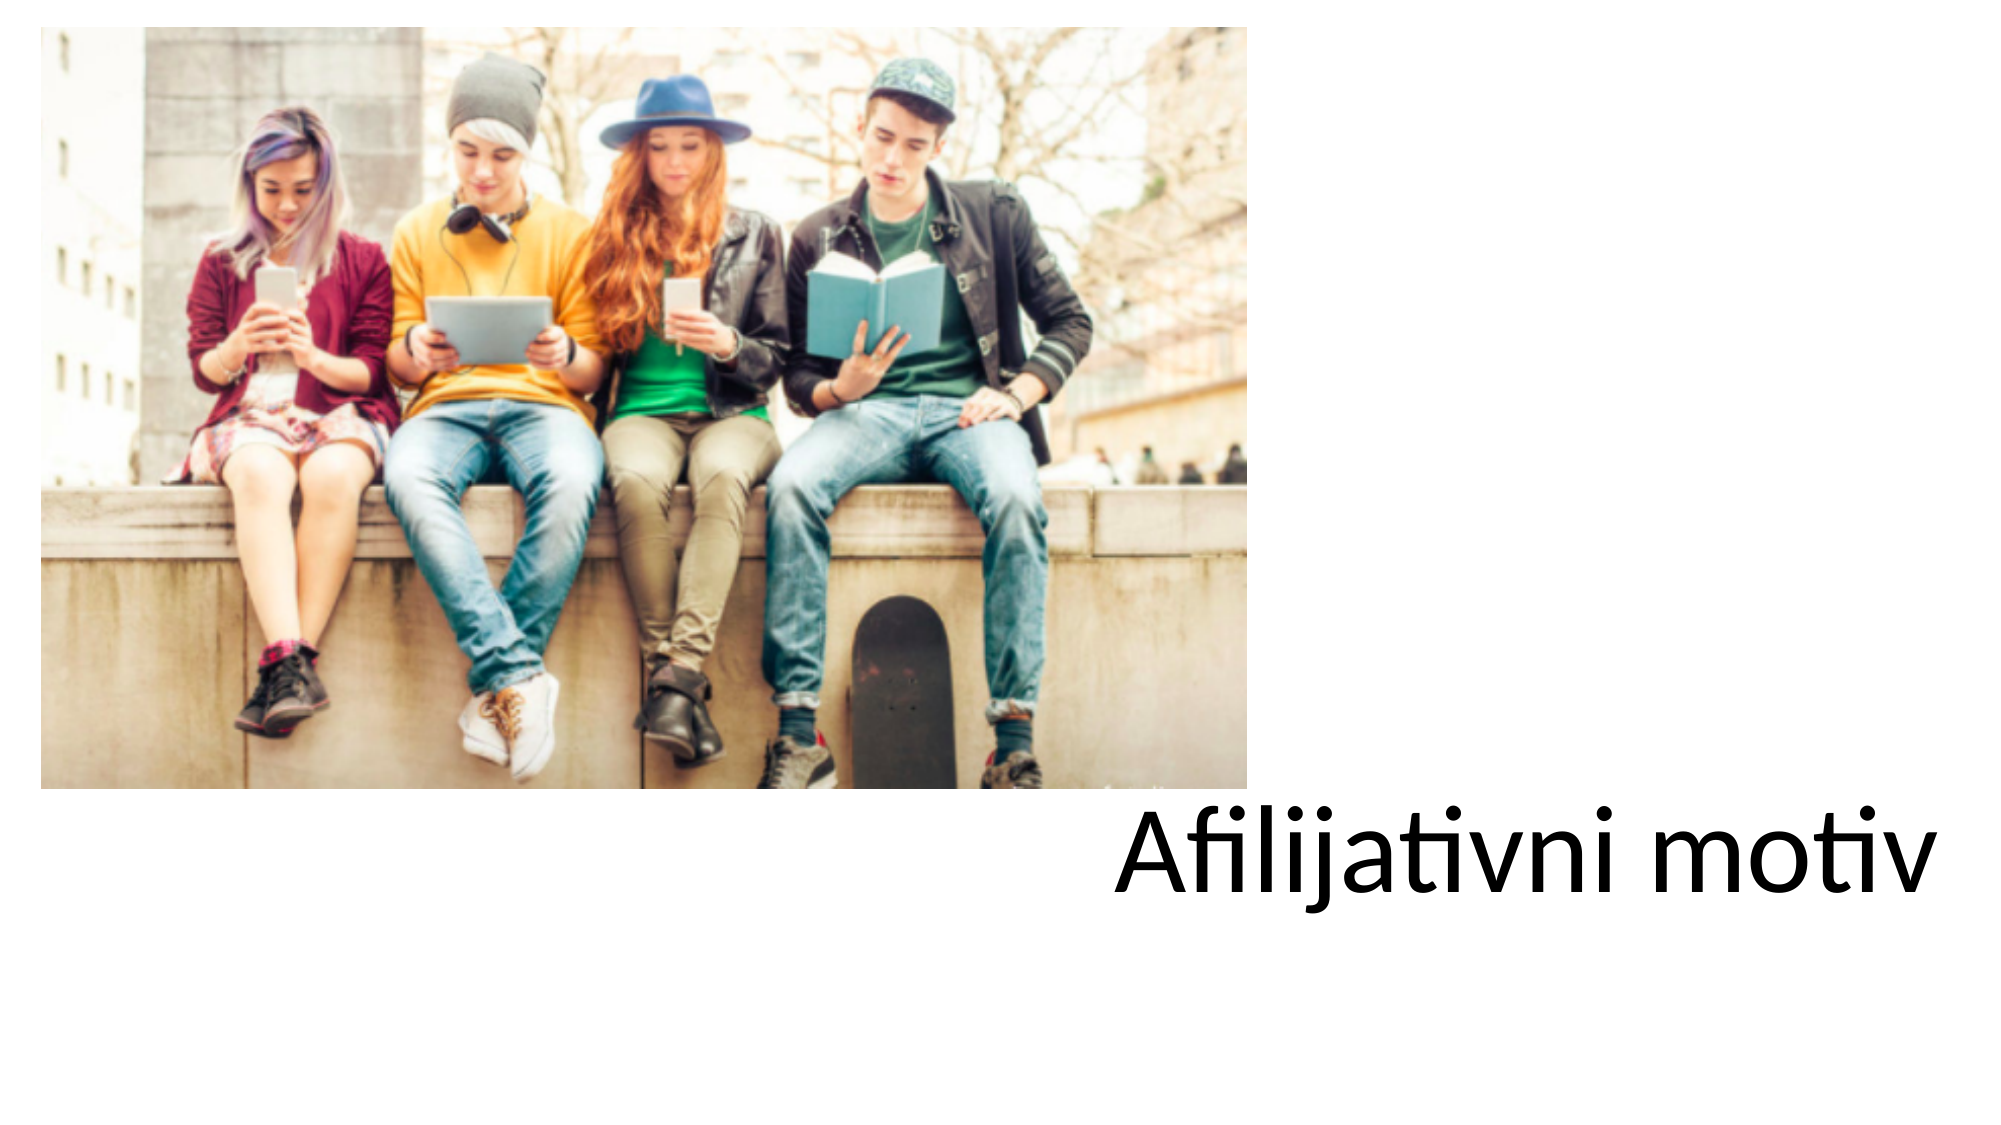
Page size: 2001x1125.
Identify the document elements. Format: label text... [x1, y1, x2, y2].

title Afilijativni motiv [777, 535, 2000, 928]
picture [41, 27, 1248, 789]
